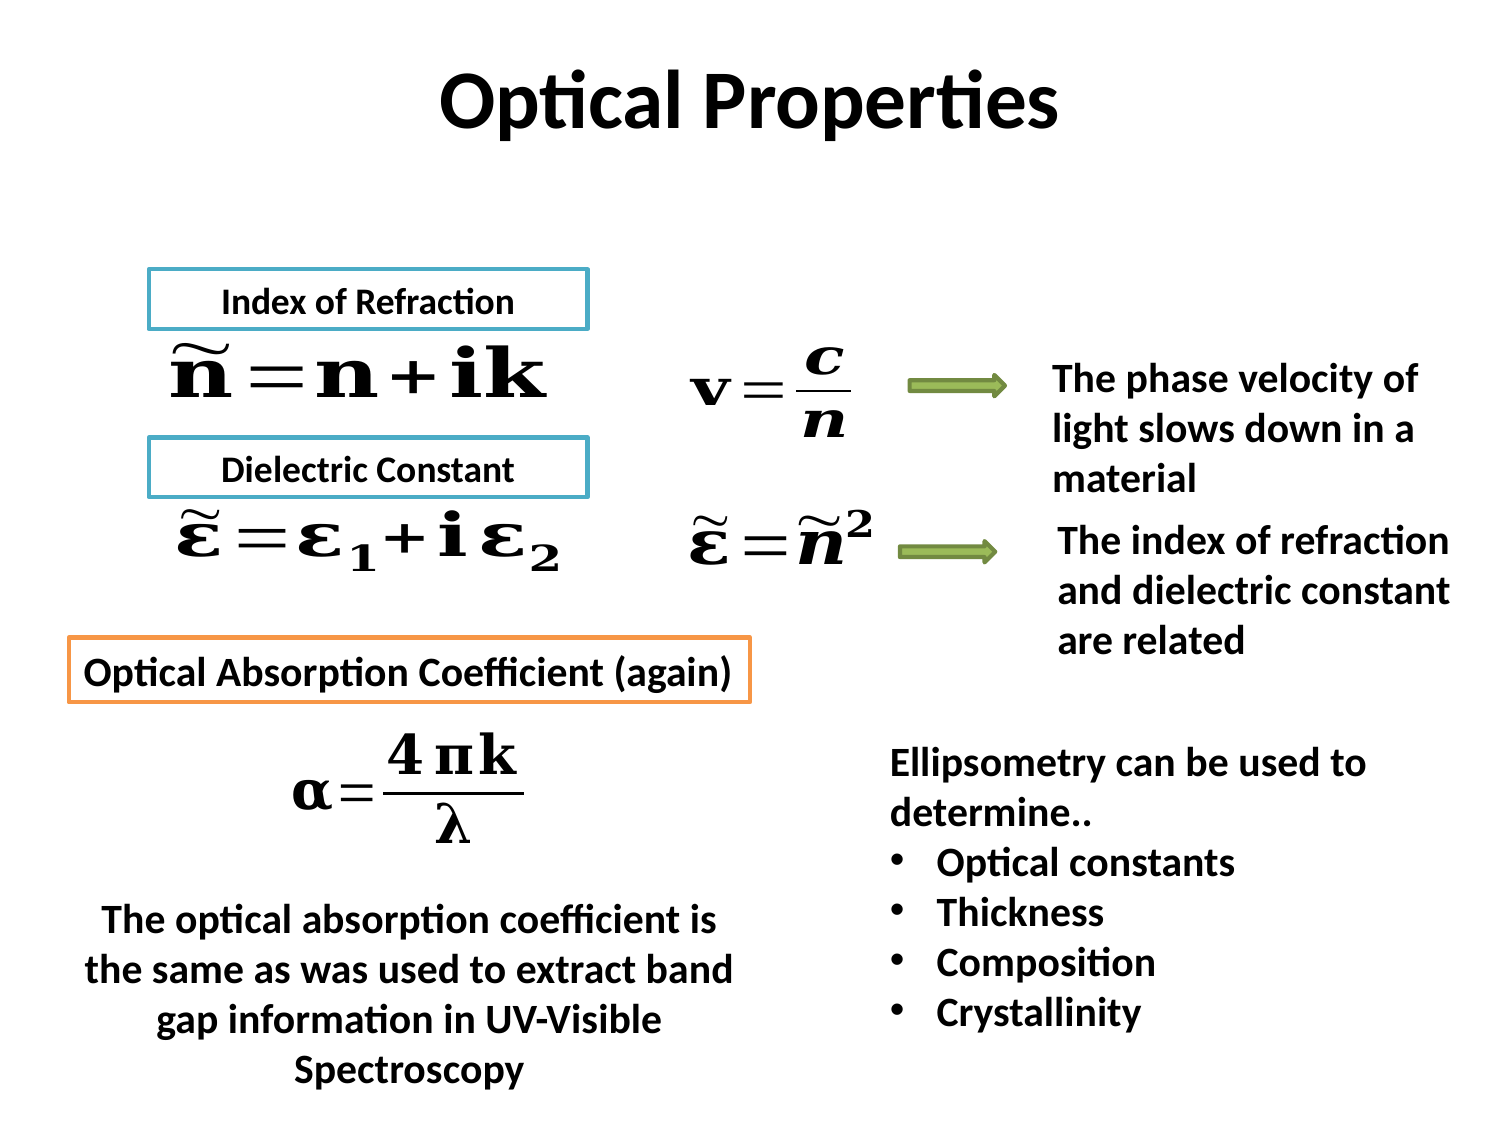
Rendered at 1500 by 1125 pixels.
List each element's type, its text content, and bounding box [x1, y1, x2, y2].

text_box [897, 539, 998, 565]
text_box Ellipsometry can be used to determine.. Optical constants Thickness Composition Crystallinity [874, 726, 1475, 1042]
text_box Optical Absorption Coefficient (again) [67, 635, 752, 704]
text_box Optical Properties [0, 37, 1500, 153]
text_box Dielectric Constant [147, 435, 590, 499]
text_box Index of Refraction [147, 267, 590, 331]
text_box The optical absorption coefficient is the same as was used to extract band gap information in UV-Visible Spectroscopy [54, 884, 765, 1100]
text_box The phase velocity of light slows down in a material [1037, 343, 1475, 509]
text_box The index of refraction and dielectric constant are related [1042, 505, 1480, 670]
text_box [907, 373, 1008, 399]
